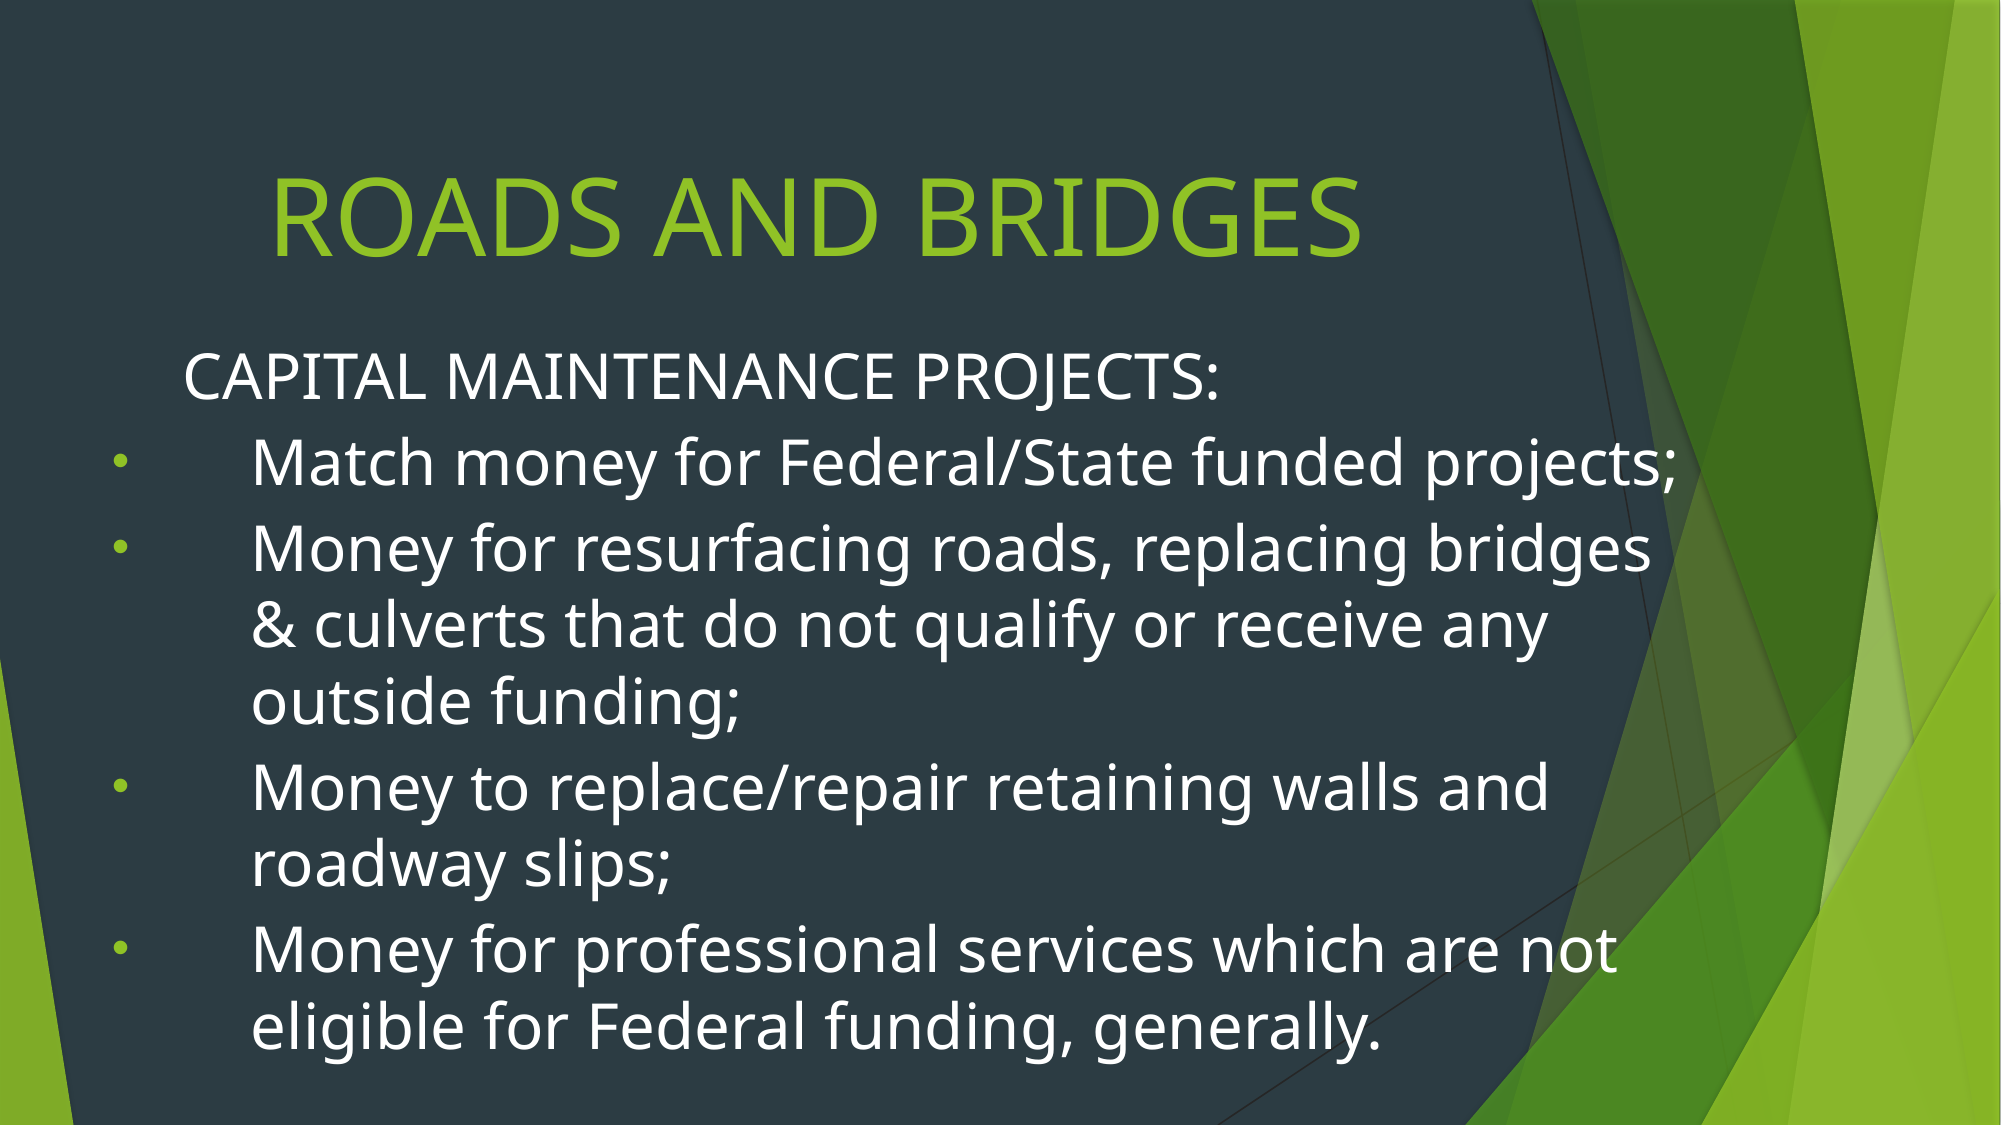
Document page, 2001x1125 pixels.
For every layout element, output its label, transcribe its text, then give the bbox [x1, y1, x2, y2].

list CAPITAL MAINTENANCE PROJECTS: Match money for Federal/State funded projects; Money for resurfacing roads, replacing bridges & culverts that do not qualify or receive any outside funding; Money to replace/repair retaining walls and roadway slips; Money for professional services which are not eligible for Federal funding, generally. [96, 310, 1709, 1125]
title ROADS AND BRIDGES [111, 99, 1522, 310]
